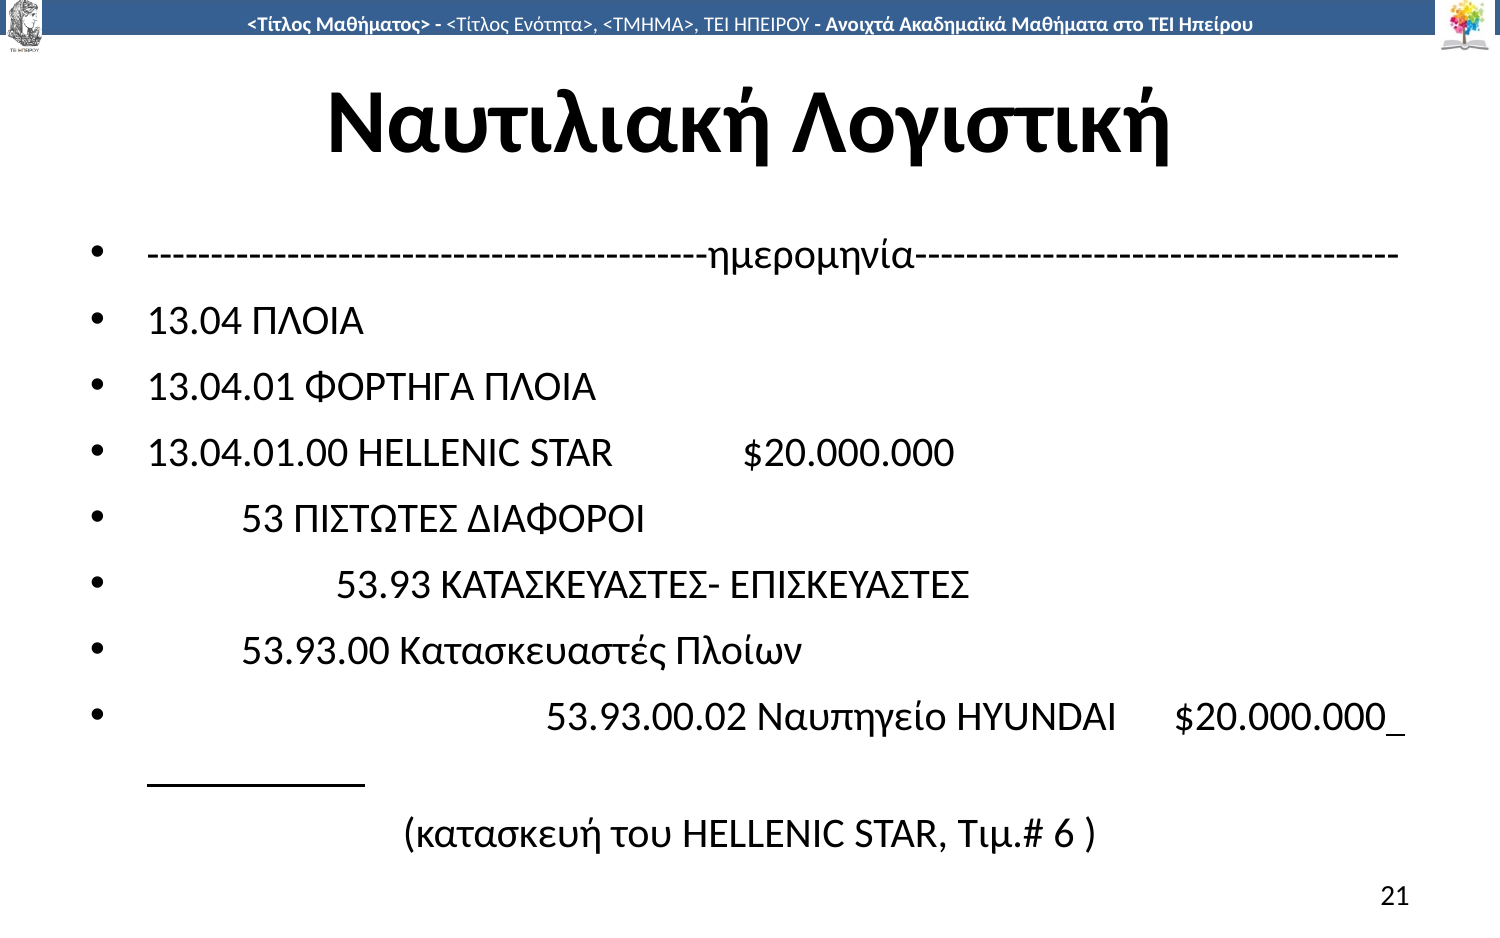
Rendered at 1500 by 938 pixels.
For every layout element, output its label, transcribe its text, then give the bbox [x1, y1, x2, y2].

title Ναυτιλιακή Λογιστική [75, 37, 1425, 194]
picture [1435, 0, 1495, 52]
picture [6, 0, 42, 54]
list --------------------------------------------ημερομηνία-------------------------------------- 13.04 ΠΛΟΙΑ 13.04.01 ΦΟΡΤΗΓΑ ΠΛΟΙΑ 13.04.01.00 HELLENIC STAR $20.000.000 53 ΠΙΣΤΩΤΕΣ ΔΙΑΦΟΡΟΙ 53.93 ΚΑΤΑΣΚΕΥΑΣΤΕΣ- ΕΠΙΣΚΕΥΑΣΤΕΣ 53.93.00 Κατασκευαστές Πλοίων 53.93.00.02 Ναυπηγείο HYUNDAI $20.000.000 (κατασκευή του HELLENIC STAR, Τιμ.# 6 ) [75, 218, 1425, 918]
slide_number 21 [1074, 868, 1425, 919]
